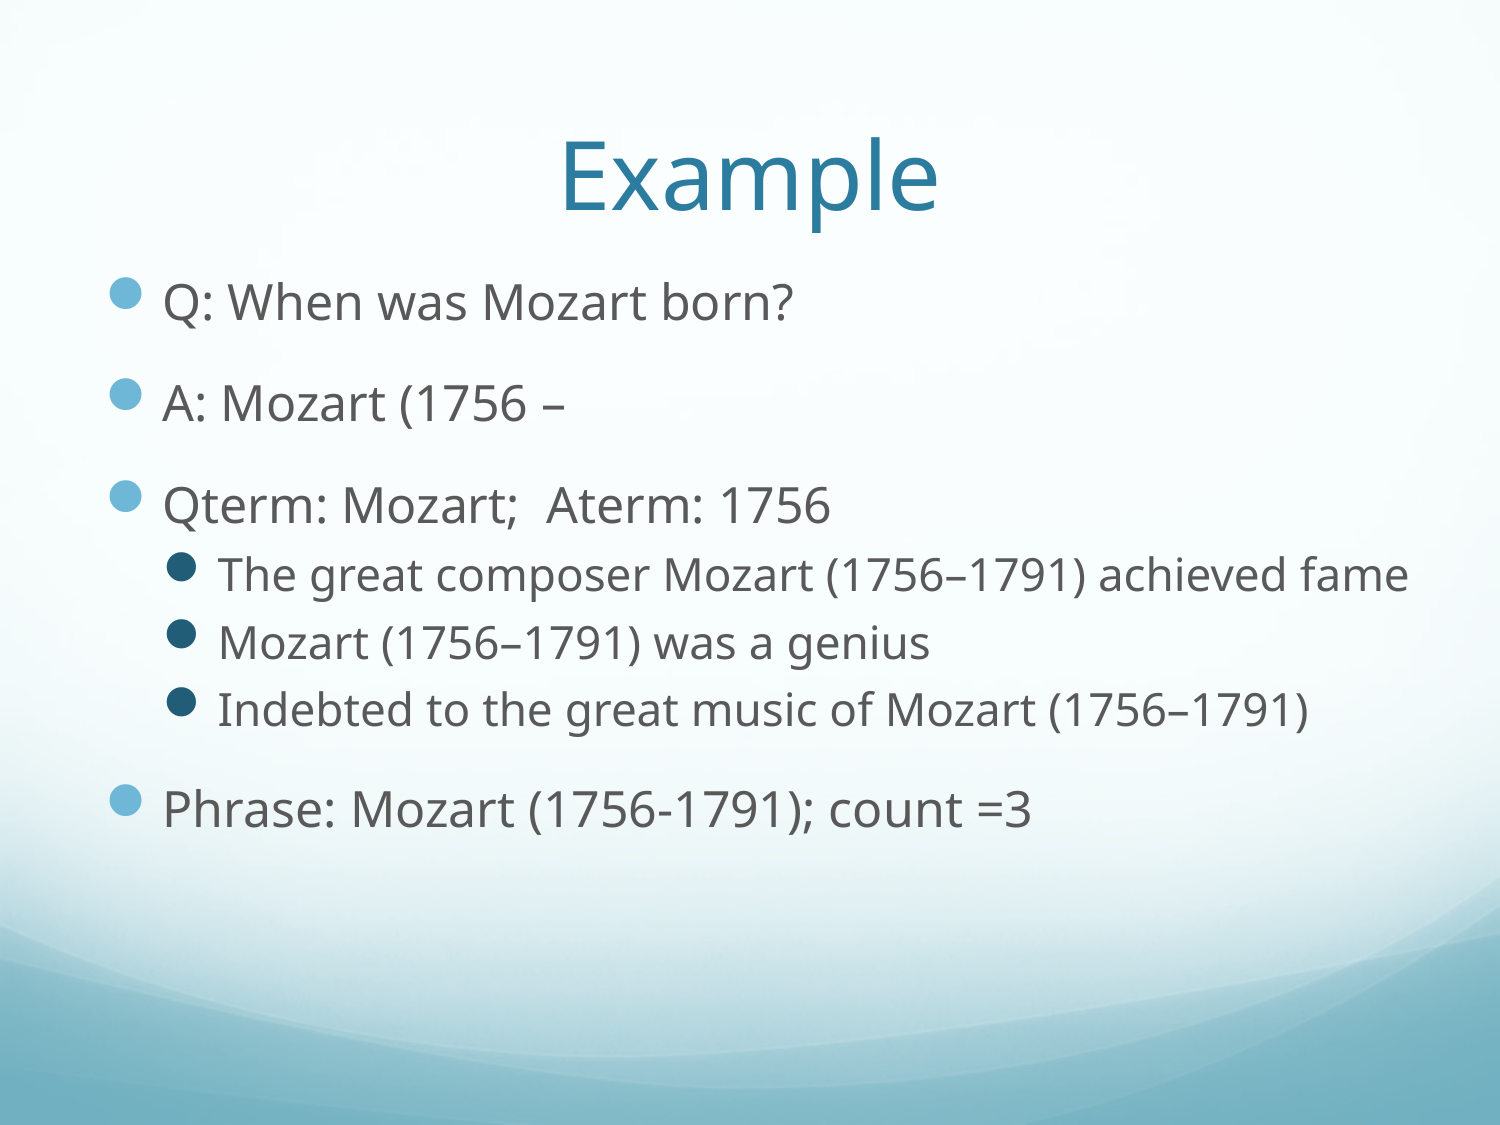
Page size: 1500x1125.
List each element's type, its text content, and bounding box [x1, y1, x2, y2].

list Q: When was Mozart born? A: Mozart (1756 – Qterm: Mozart; Aterm: 1756 The great composer Mozart (1756–1791) achieved fame Mozart (1756–1791) was a genius Indebted to the great music of Mozart (1756–1791) Phrase: Mozart (1756-1791); count =3 [90, 262, 1500, 975]
title Example [90, 17, 1410, 237]
